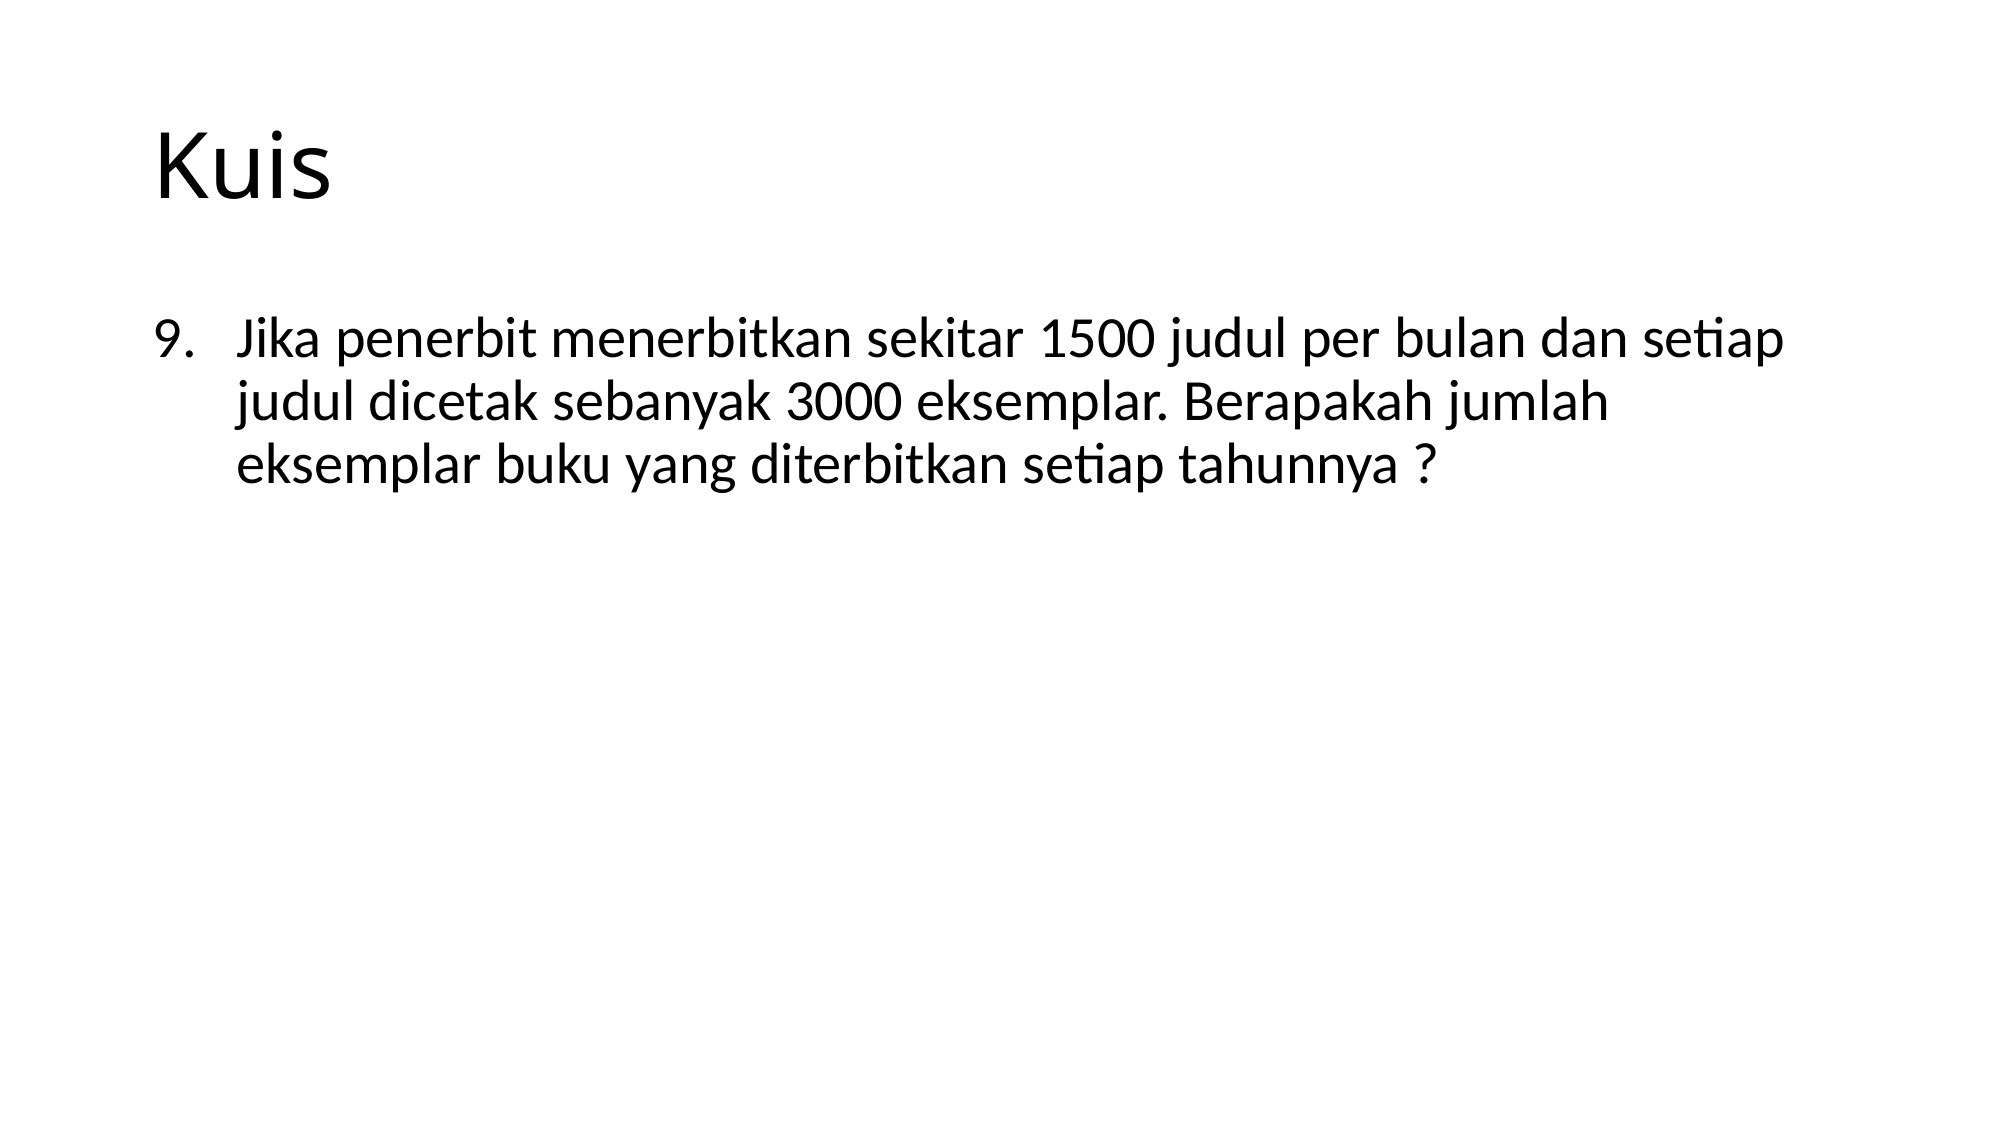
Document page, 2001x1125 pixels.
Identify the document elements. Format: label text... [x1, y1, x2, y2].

list Jika penerbit menerbitkan sekitar 1500 judul per bulan dan setiap judul dicetak sebanyak 3000 eksemplar. Berapakah jumlah eksemplar buku yang diterbitkan setiap tahunnya ? [137, 299, 1863, 1014]
title Kuis [137, 59, 1863, 278]
